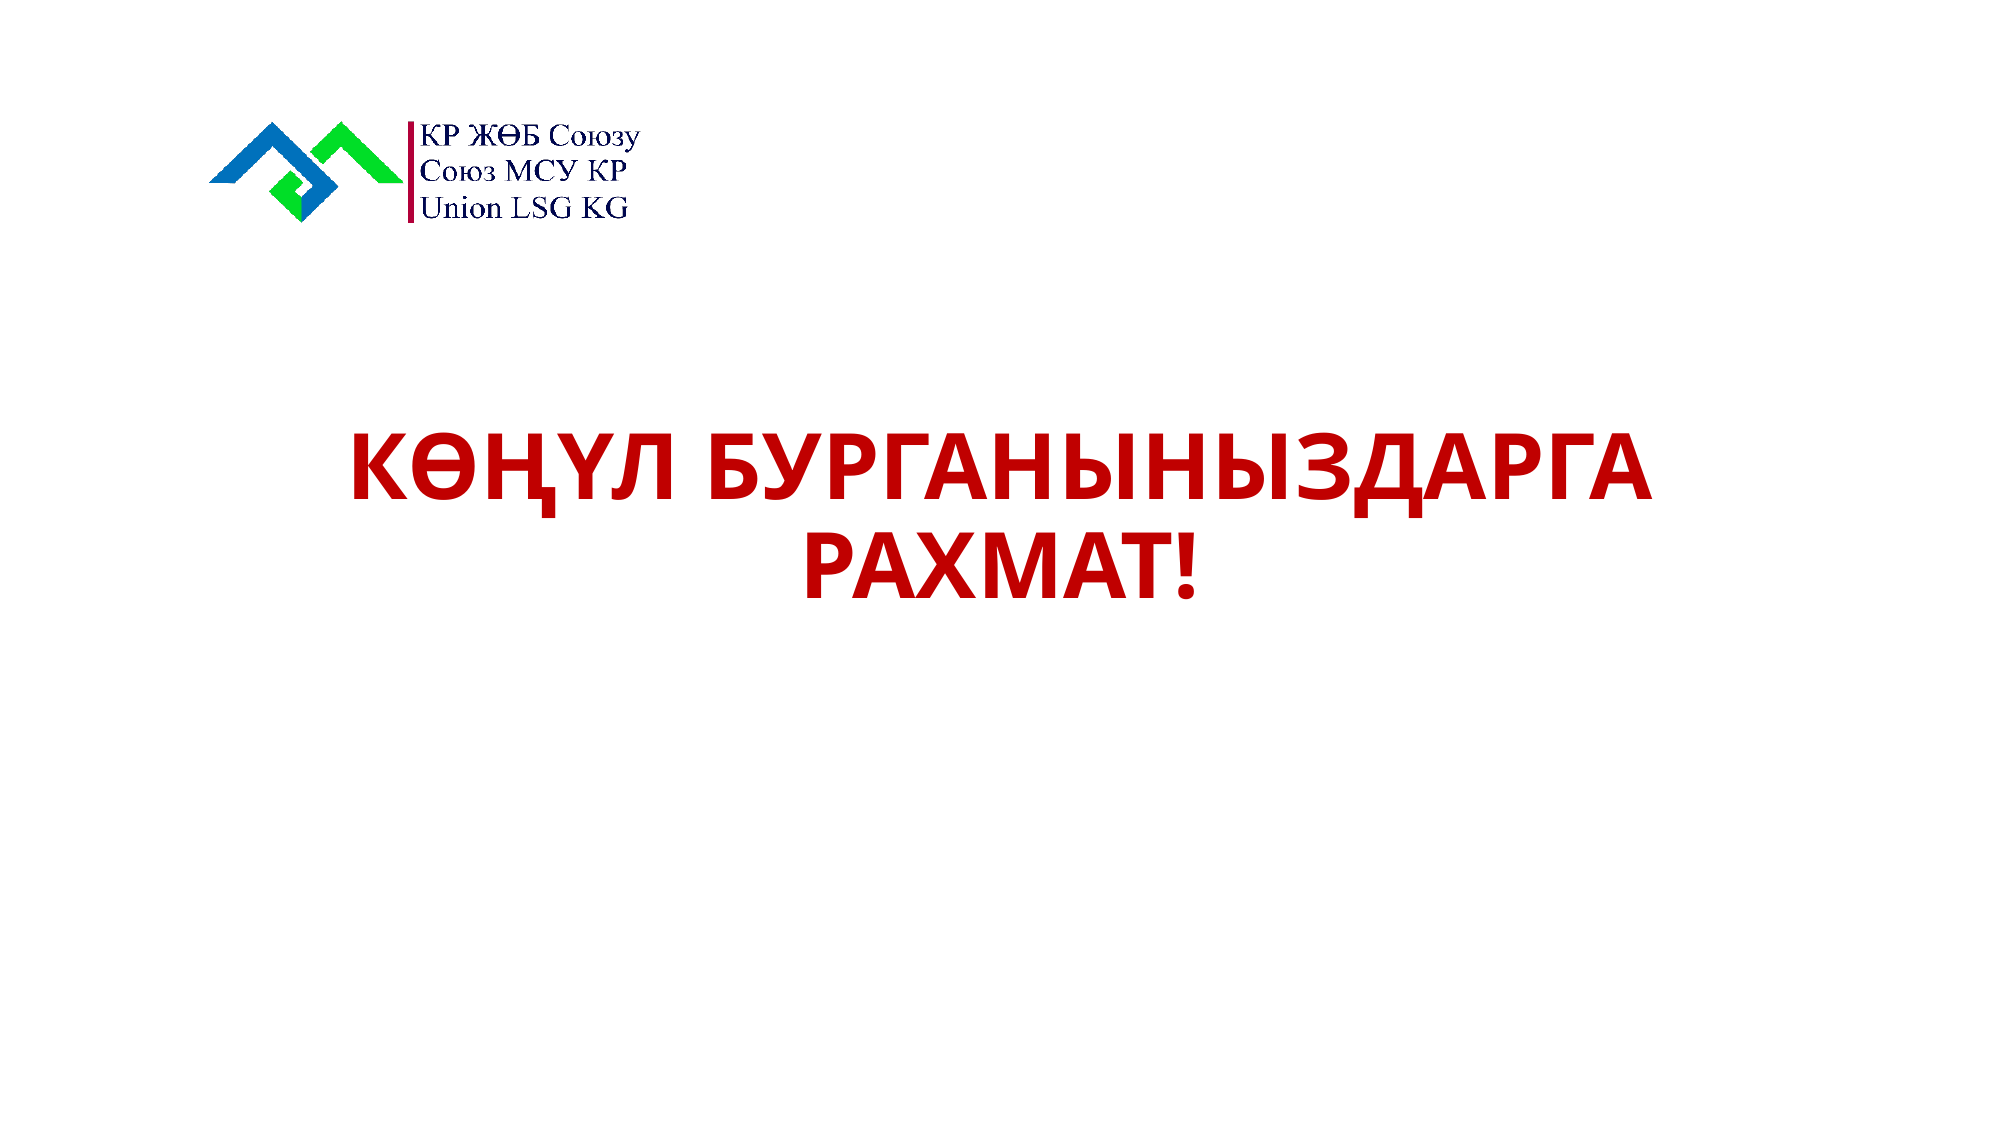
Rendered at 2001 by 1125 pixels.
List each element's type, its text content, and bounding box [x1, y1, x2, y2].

title КӨҢҮЛ БУРГАНЫНЫЗДАРГА РАХМАТ! [137, 59, 1863, 979]
picture [188, 103, 658, 233]
